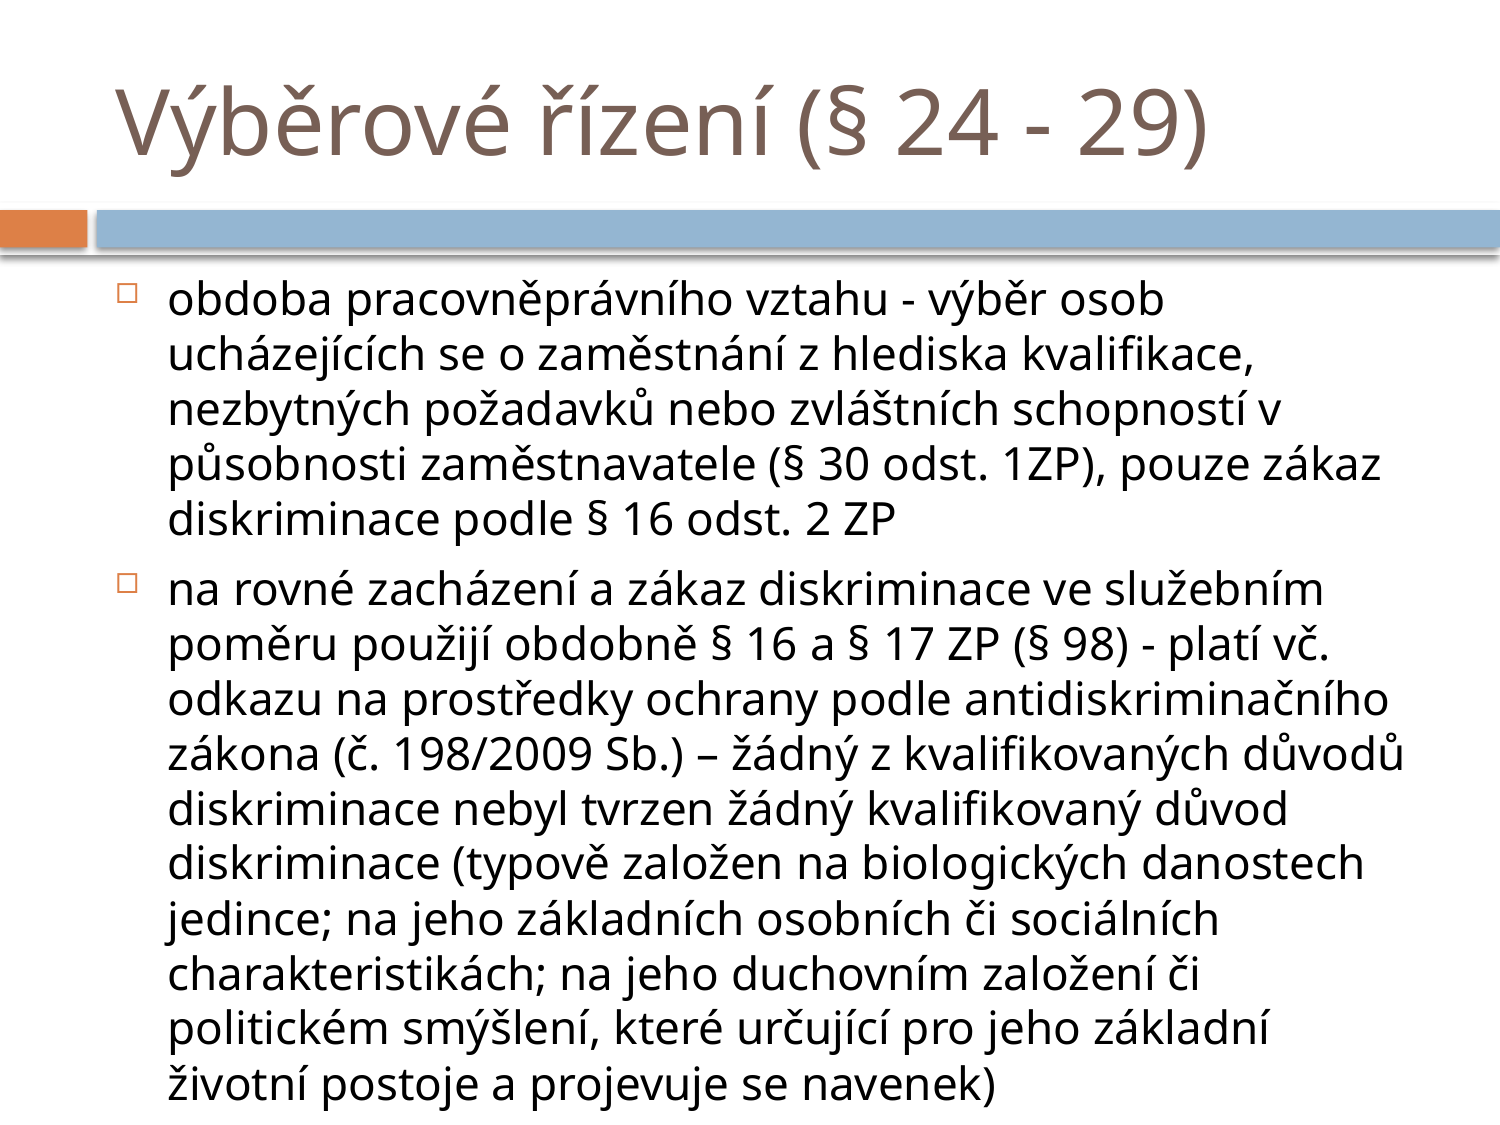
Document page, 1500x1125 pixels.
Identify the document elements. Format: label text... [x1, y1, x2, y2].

title Výběrové řízení (§ 24 - 29) [100, 37, 1438, 200]
list obdoba pracovněprávního vztahu - výběr osob ucházejících se o zaměstnání z hlediska kvalifikace, nezbytných požadavků nebo zvláštních schopností v působnosti zaměstnavatele (§ 30 odst. 1ZP), pouze zákaz diskriminace podle § 16 odst. 2 ZP na rovné zacházení a zákaz diskriminace ve služebním poměru použijí obdobně § 16 a § 17 ZP (§ 98) - platí vč. odkazu na prostředky ochrany podle antidiskriminačního zákona (č. 198/2009 Sb.) – žádný z kvalifikovaných důvodů diskriminace nebyl tvrzen žádný kvalifikovaný důvod diskriminace (typově založen na biologických danostech jedince; na jeho základních osobních či sociálních charakteristikách; na jeho duchovním založení či politickém smýšlení, které určující pro jeho základní životní postoje a projevuje se navenek) [100, 262, 1438, 1000]
